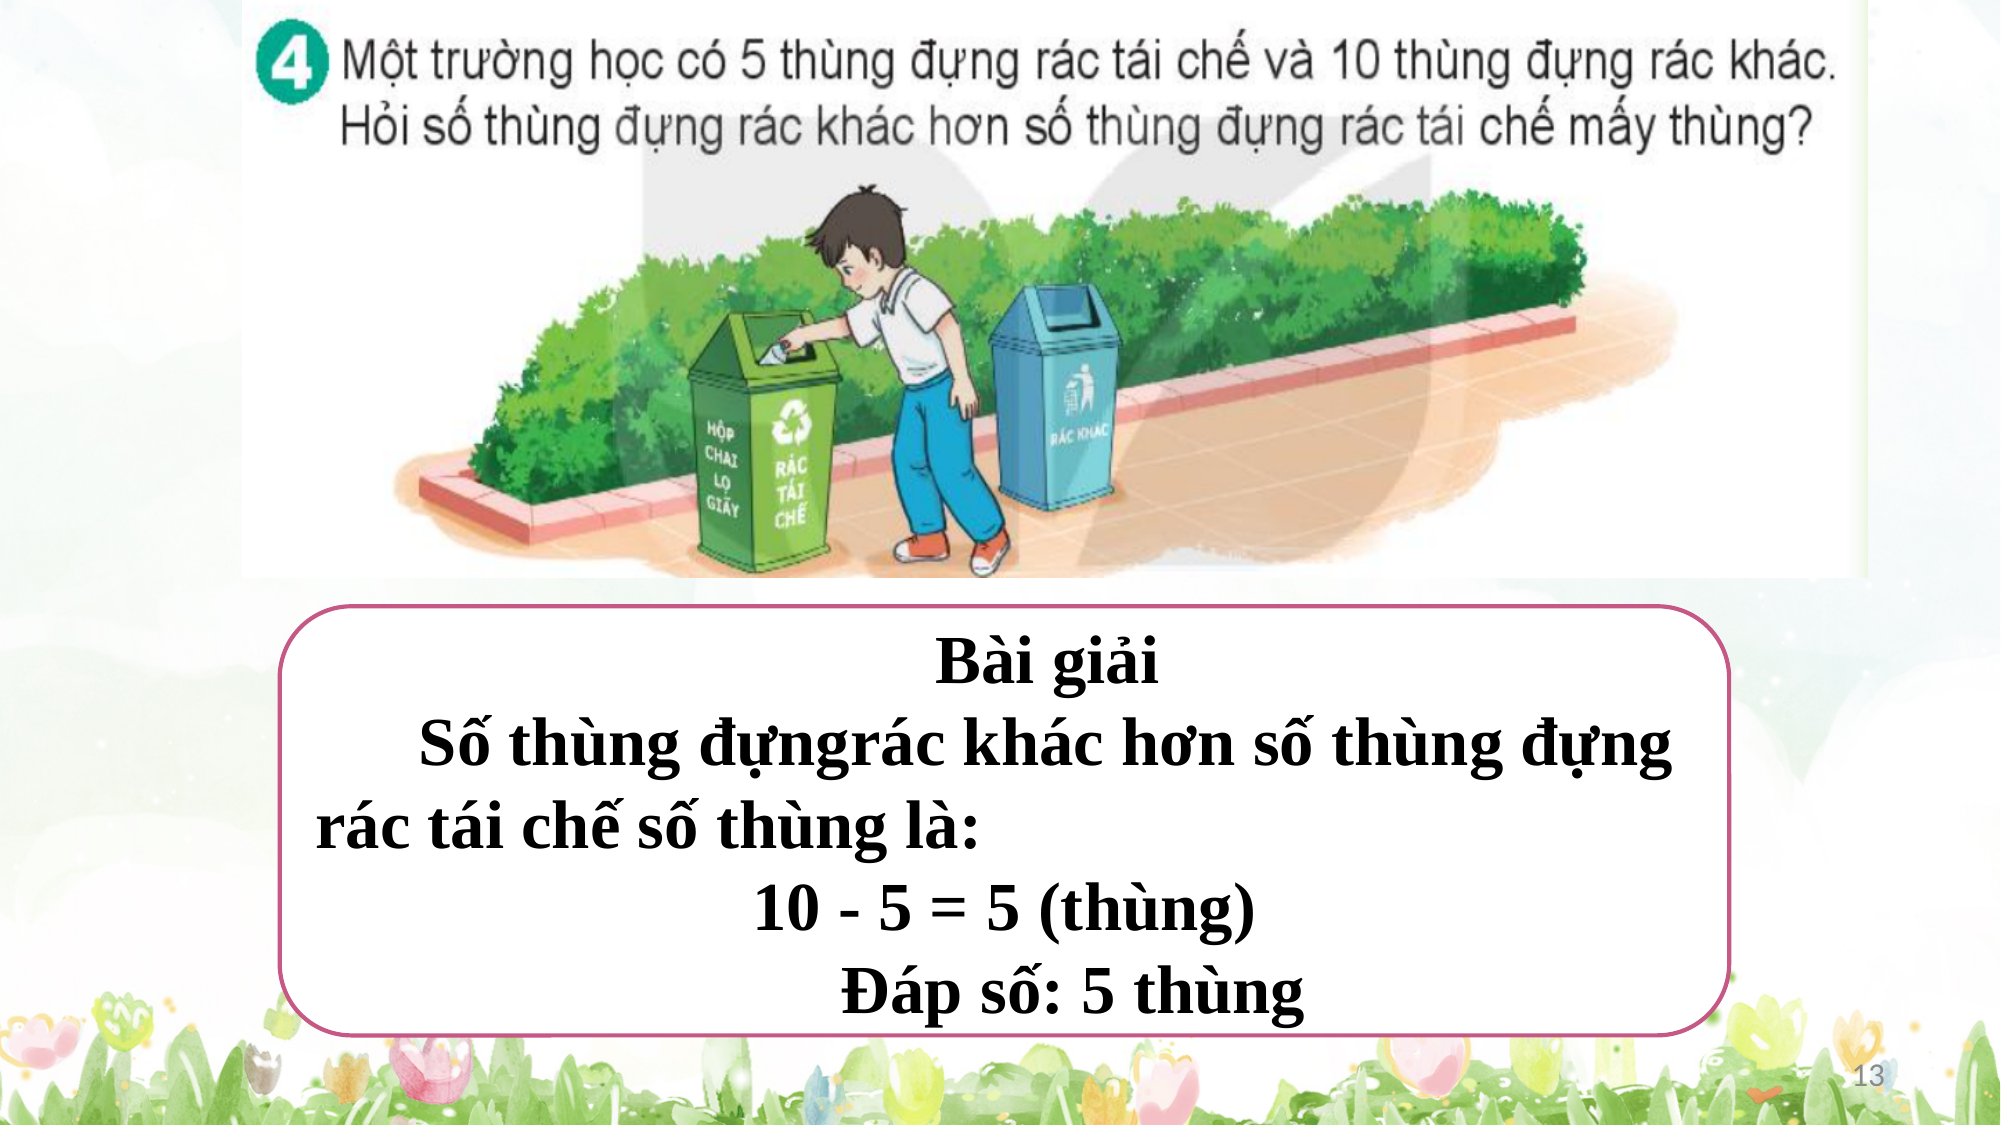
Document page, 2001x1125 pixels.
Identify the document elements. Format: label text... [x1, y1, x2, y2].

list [242, 0, 1868, 578]
slide_number 13 [1433, 1042, 1900, 1103]
text_box Bài giải Số thùng đựngrác khác hơn số thùng đựng rác tái chế số thùng là: 10 - 5 = 5 (thùng) Đáp số: 5 thùng [277, 604, 1732, 1038]
picture [0, 0, 2001, 1125]
